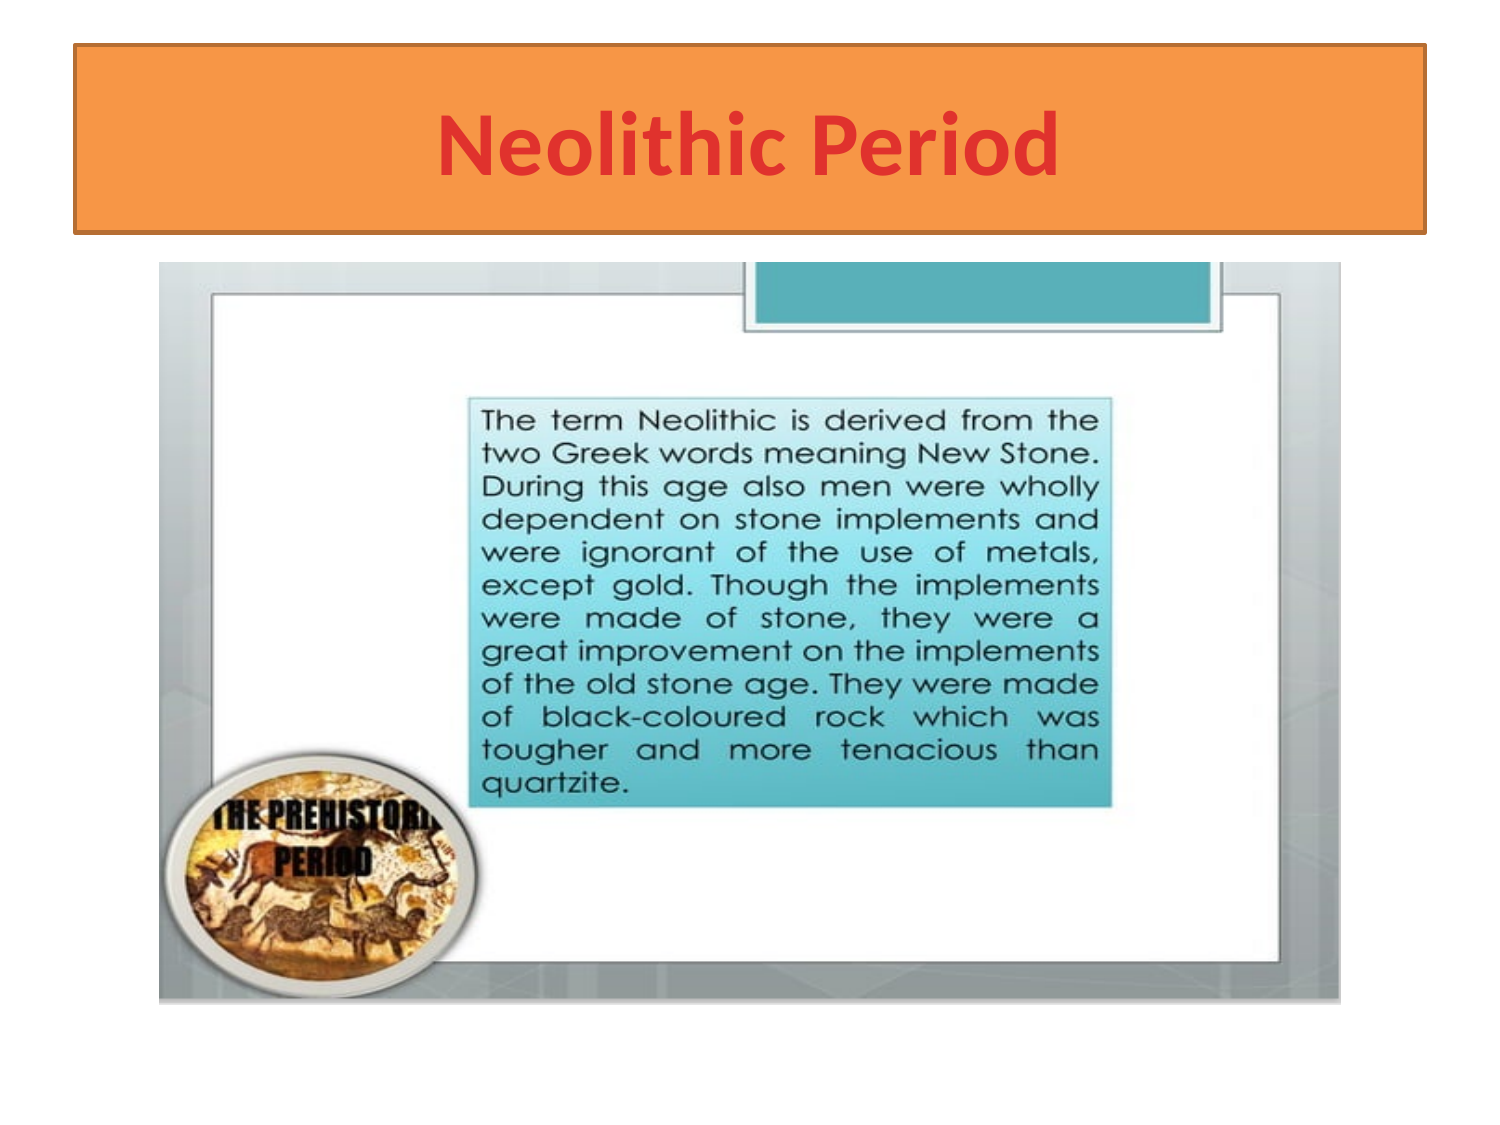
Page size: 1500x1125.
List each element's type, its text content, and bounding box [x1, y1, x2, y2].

title Neolithic Period [73, 43, 1427, 235]
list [159, 262, 1341, 1006]
